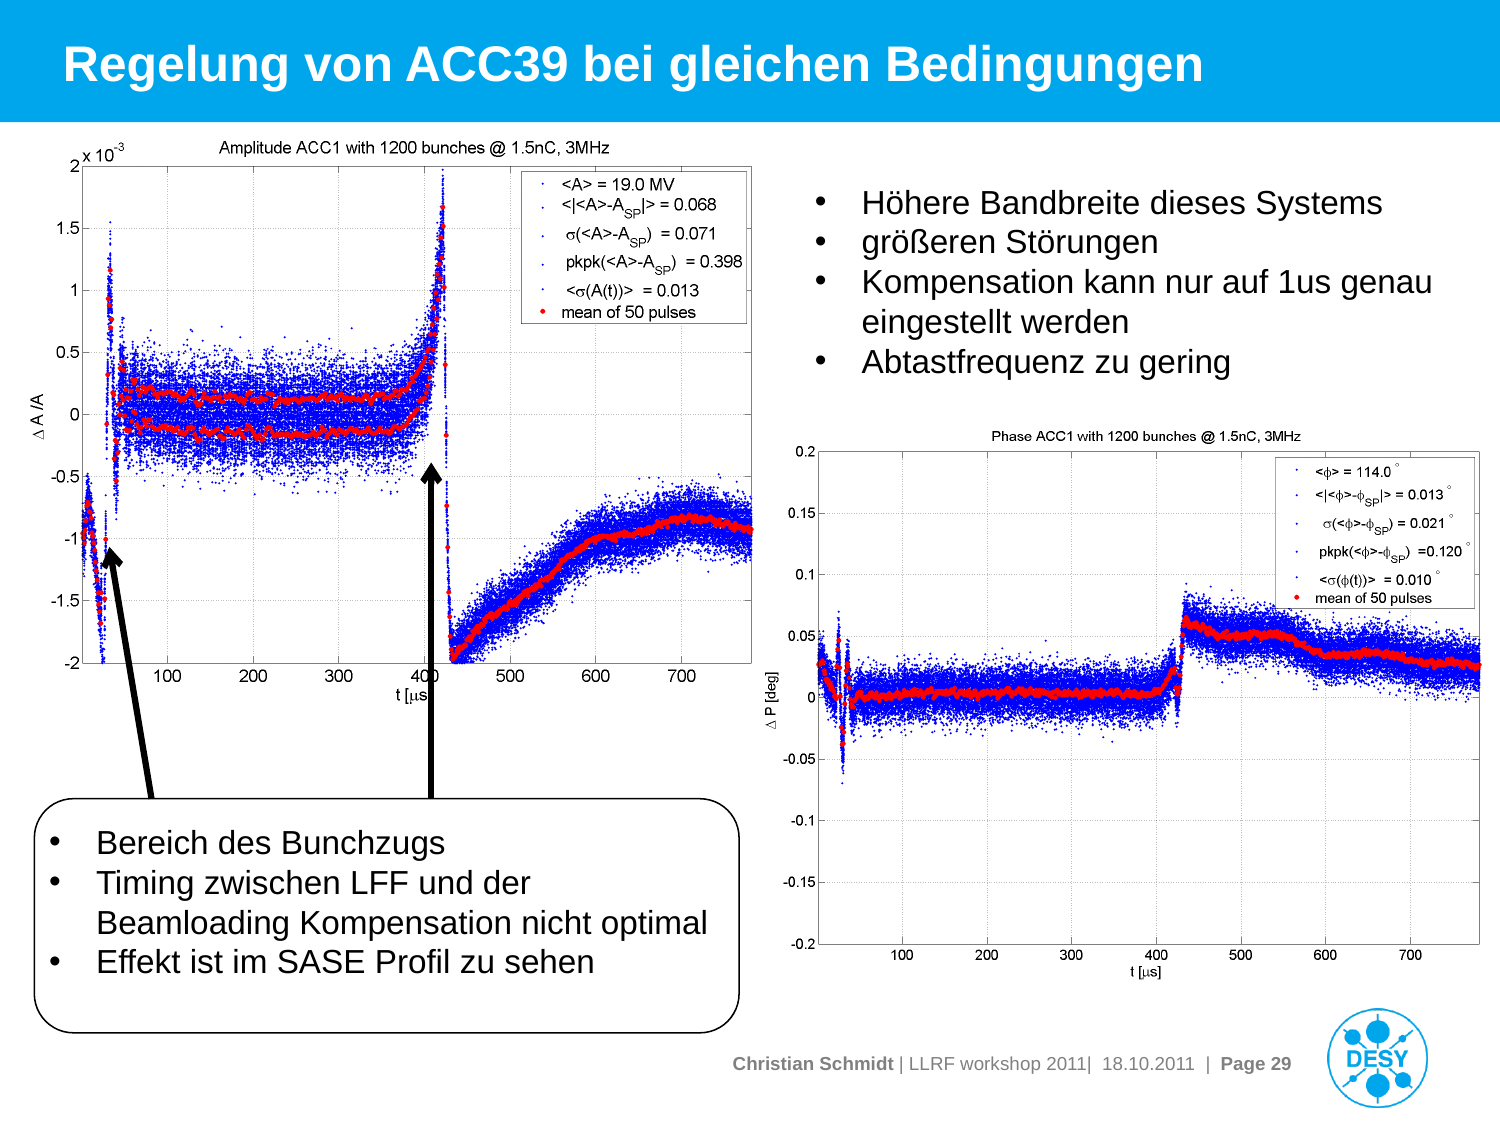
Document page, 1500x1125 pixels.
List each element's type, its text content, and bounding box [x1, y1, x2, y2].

picture [1327, 1008, 1368, 1049]
text_box Höhere Bandbreite dieses Systems größeren Störungen Kompensation kann nur auf 1us genau eingestellt werden Abtastfrequenz zu gering [799, 173, 1453, 388]
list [759, 424, 1487, 987]
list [19, 134, 759, 711]
text_box [34, 798, 740, 1033]
picture [1391, 1071, 1428, 1108]
picture [1387, 1008, 1428, 1046]
text_box Bereich des Bunchzugs Timing zwischen LFF und der Beamloading Kompensation nicht optimal Effekt ist im SASE Profil zu sehen [34, 813, 727, 988]
picture [1327, 1068, 1365, 1108]
title Regelung von ACC39 bei gleichen Bedingungen [47, 16, 1446, 107]
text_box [109, 546, 152, 799]
picture [1330, 1011, 1426, 1106]
